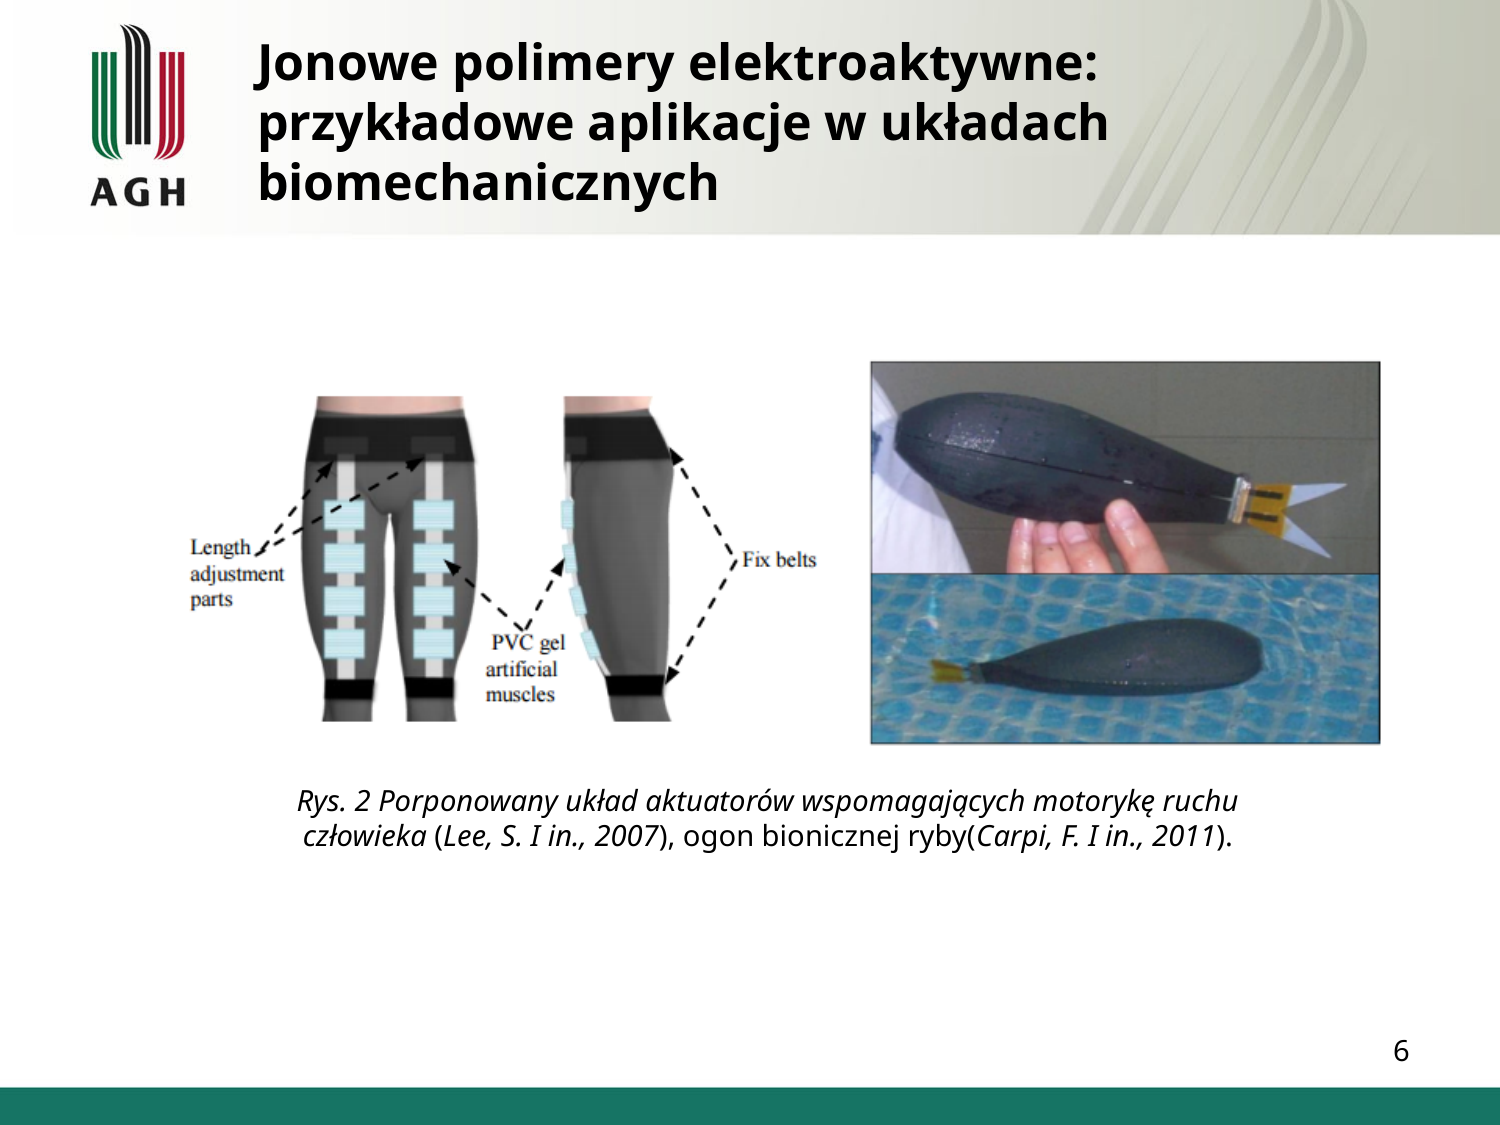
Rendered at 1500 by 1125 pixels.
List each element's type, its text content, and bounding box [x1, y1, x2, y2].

slide_number 6 [1074, 1024, 1425, 1103]
picture [0, 0, 1500, 1125]
list Rys. 2 Porponowany układ aktuatorów wspomagających motorykę ruchu człowieka (Lee, S. I in., 2007), ogon bionicznej ryby(Carpi, F. I in., 2011). [236, 774, 1300, 870]
title Jonowe polimery elektroaktywne: przykładowe aplikacje w układach biomechanicznych [242, 42, 1425, 198]
